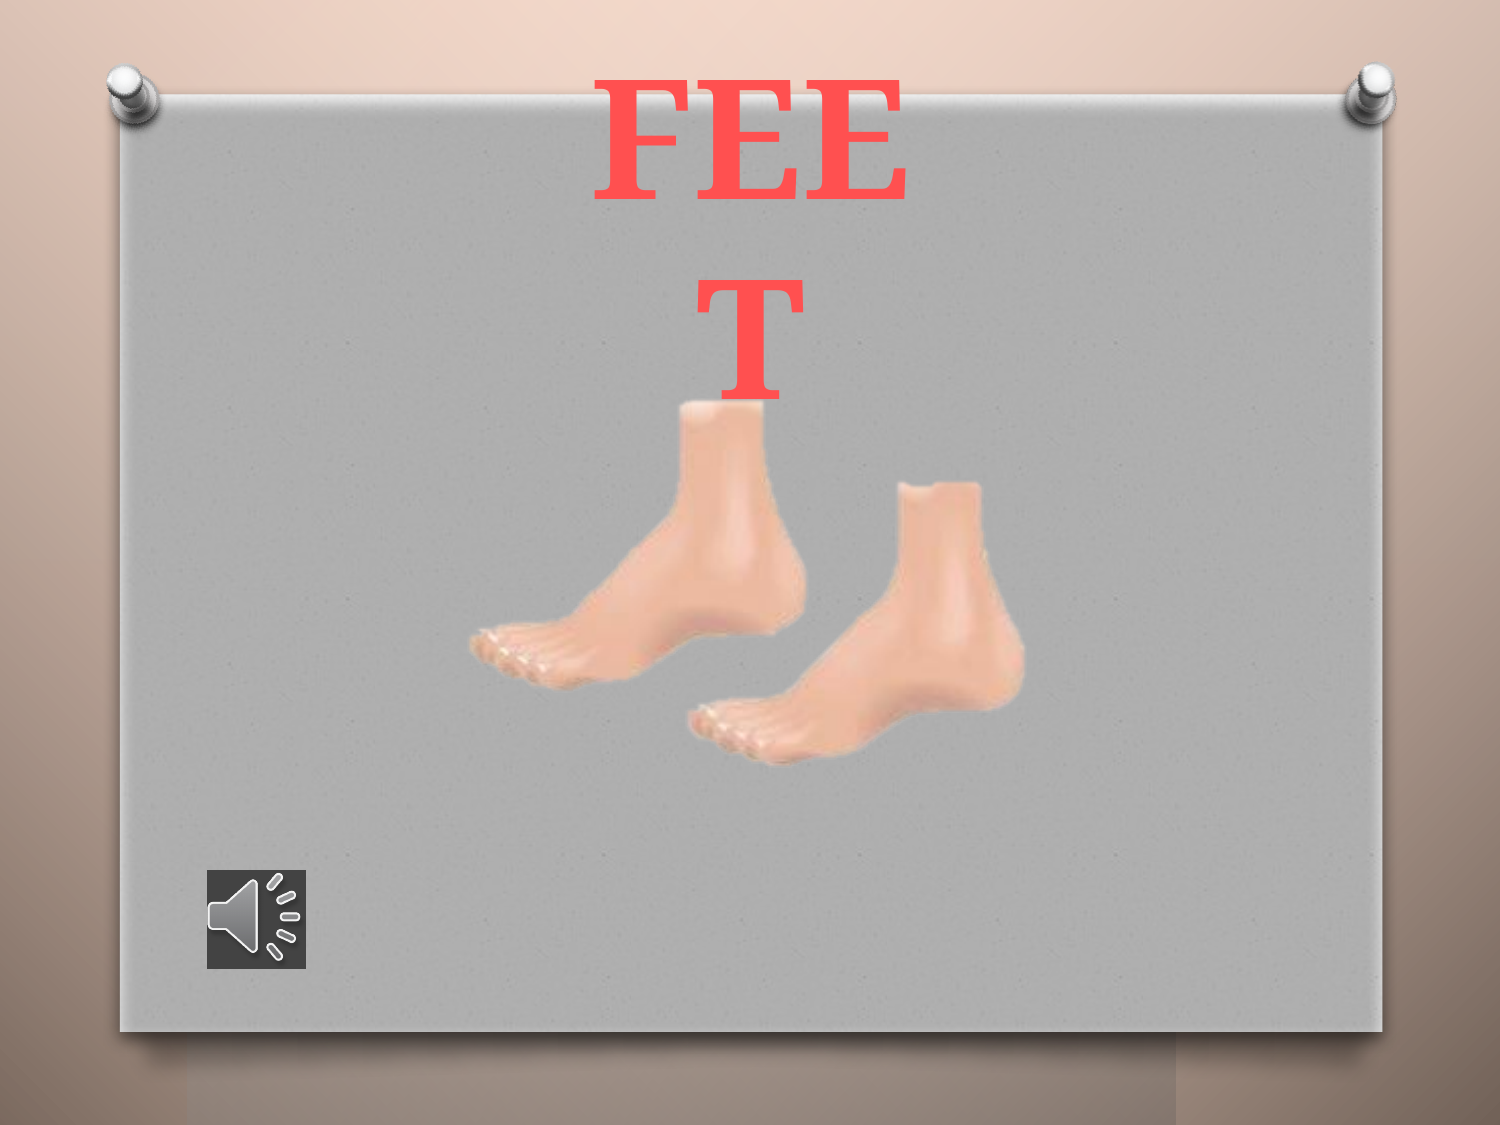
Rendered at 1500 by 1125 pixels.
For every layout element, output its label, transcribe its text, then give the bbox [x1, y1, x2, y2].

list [466, 385, 1033, 824]
picture [75, 29, 198, 153]
picture [1317, 35, 1439, 156]
picture [206, 869, 307, 970]
title FEET [534, 25, 967, 385]
